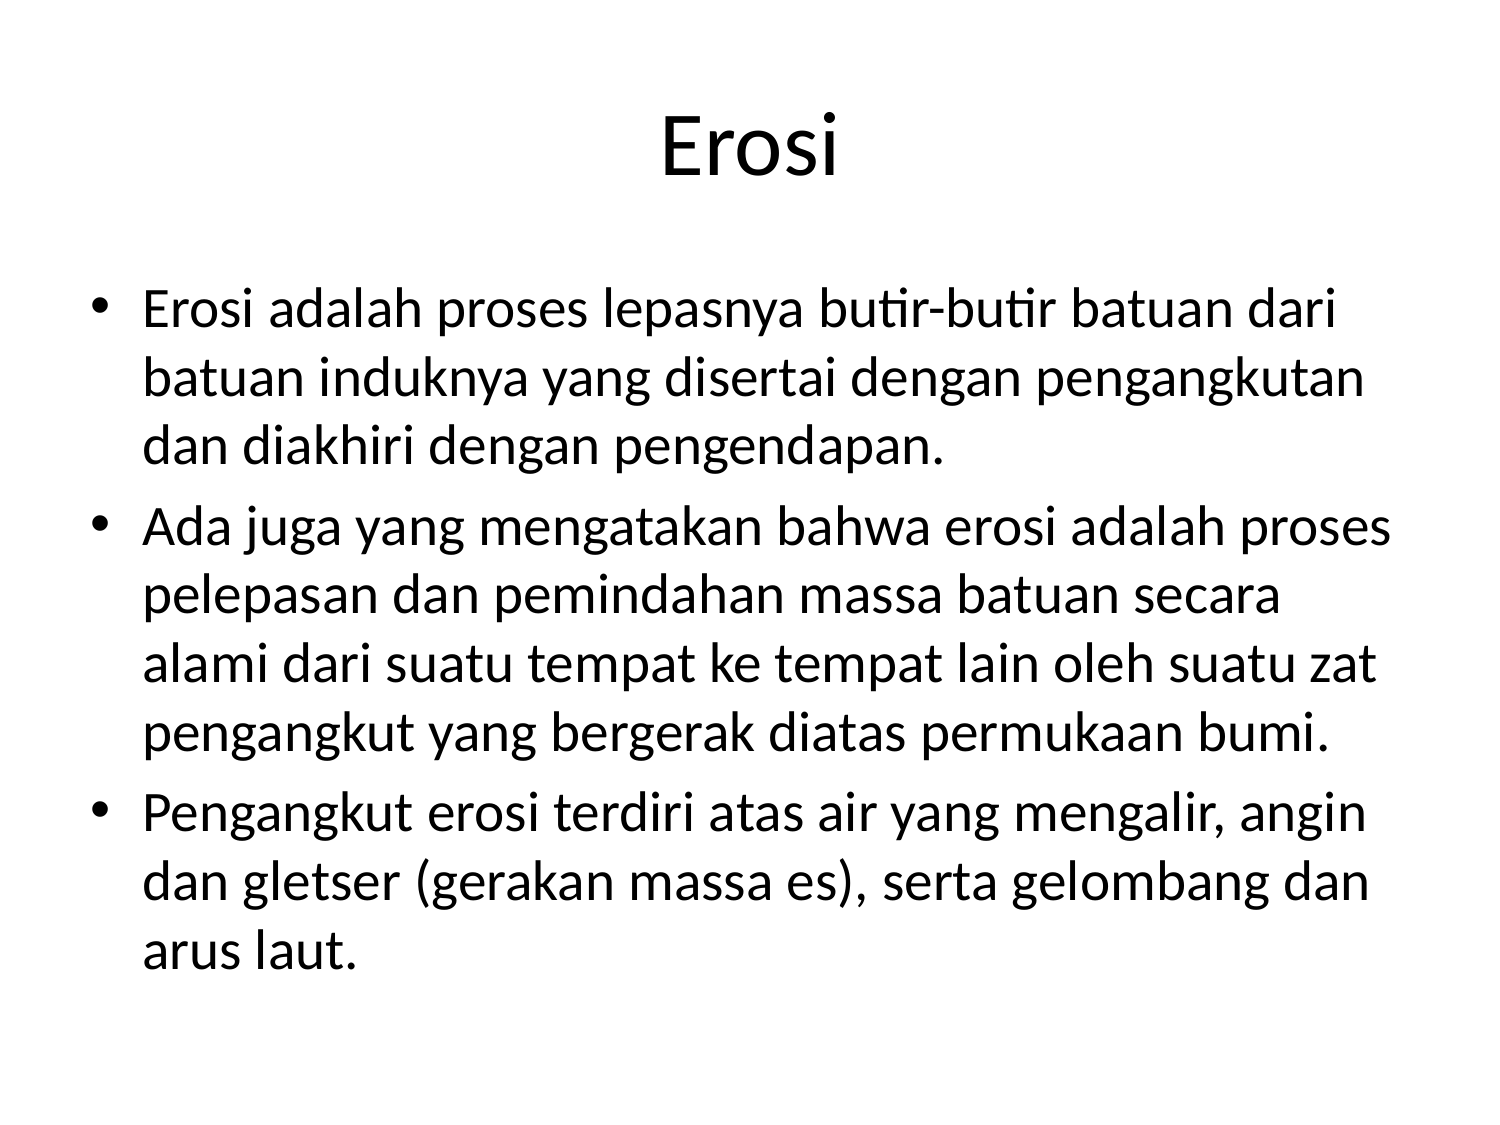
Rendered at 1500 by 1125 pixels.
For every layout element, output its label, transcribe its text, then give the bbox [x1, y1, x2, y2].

title Erosi [75, 45, 1425, 233]
list Erosi adalah proses lepasnya butir-butir batuan dari batuan induknya yang disertai dengan pengangkutan dan diakhiri dengan pengendapan. Ada juga yang mengatakan bahwa erosi adalah proses pelepasan dan pemindahan massa batuan secara alami dari suatu tempat ke tempat lain oleh suatu zat pengangkut yang bergerak diatas permukaan bumi. Pengangkut erosi terdiri atas air yang mengalir, angin dan gletser (gerakan massa es), serta gelombang dan arus laut. [75, 262, 1425, 1005]
